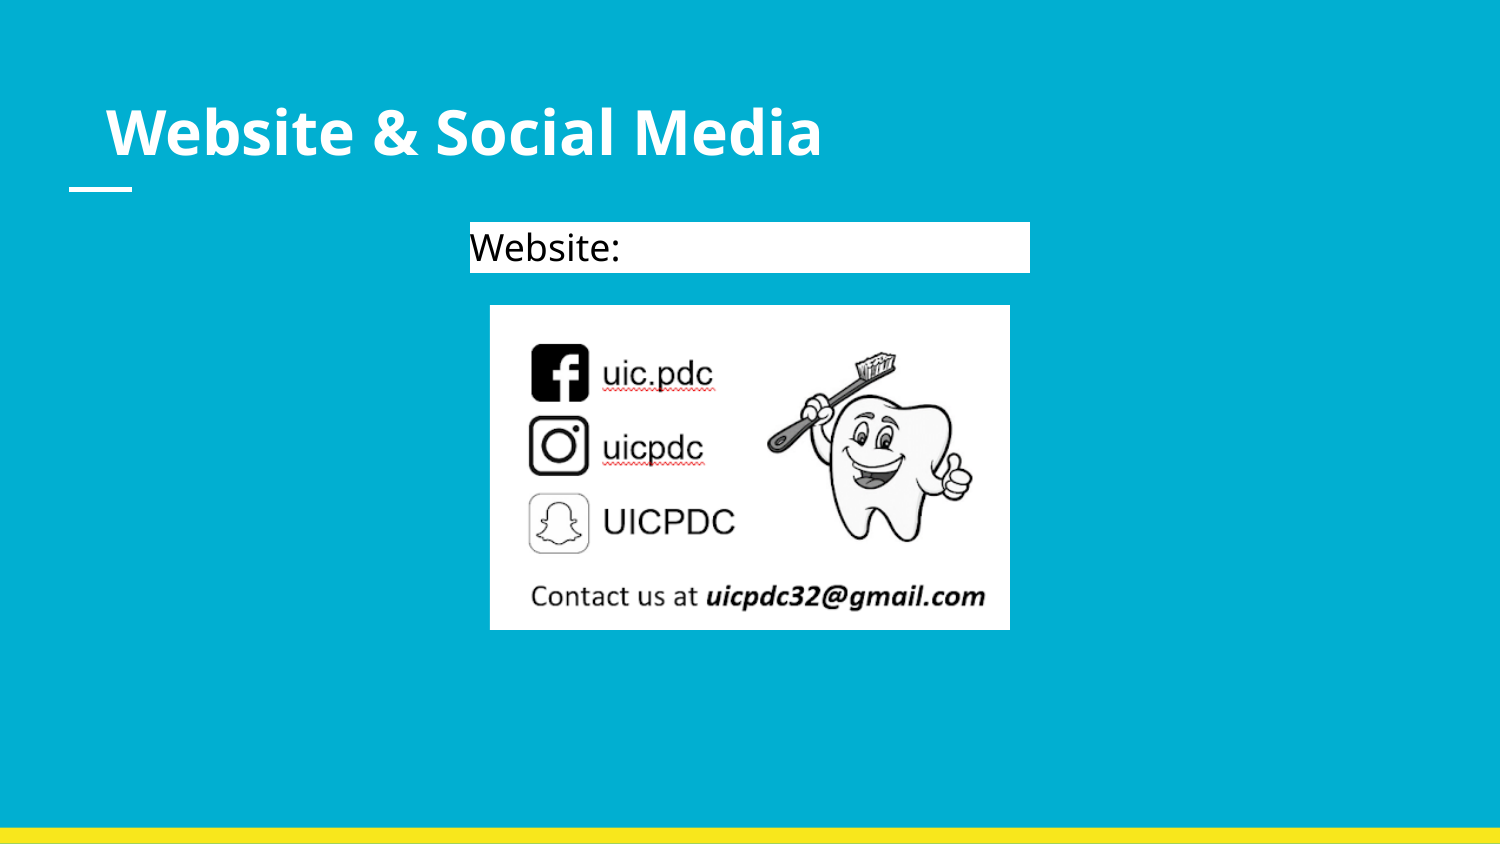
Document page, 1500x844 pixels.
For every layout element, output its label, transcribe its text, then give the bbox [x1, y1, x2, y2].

title Website & Social Media [91, 77, 1489, 184]
list Website: uicpdc.weebly.com/__ [51, 209, 1449, 726]
picture [489, 304, 1011, 631]
